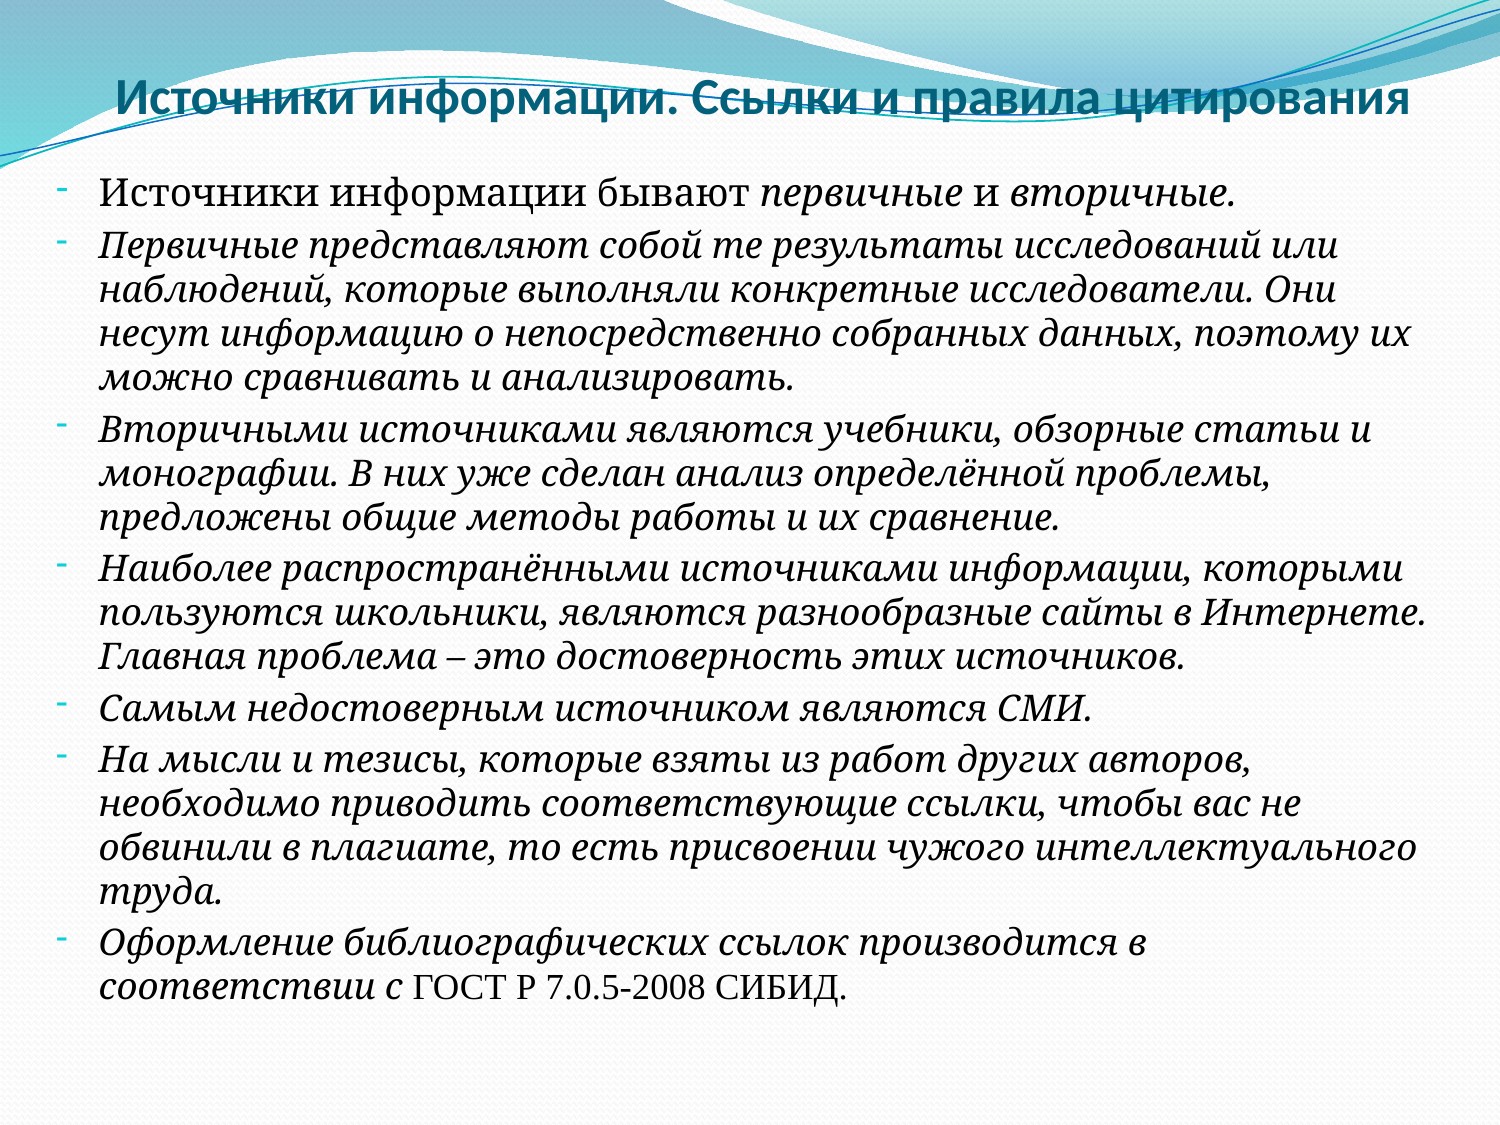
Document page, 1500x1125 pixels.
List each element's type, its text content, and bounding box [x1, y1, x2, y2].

list Источники информации бывают первичные и вторичные. Первичные представляют собой те результаты исследований или наблюдений, которые выполняли конкретные исследователи. Они несут информацию о непосредственно собранных данных, поэтому их можно сравнивать и анализировать. Вторичными источниками являются учебники, обзорные статьи и монографии. В них уже сделан анализ определённой проблемы, предложены общие методы работы и их сравнение. Наиболее распространёнными источниками информации, которыми пользуются школьники, являются разнообразные сайты в Интернете. Главная проблема – это достоверность этих источников. Самым недостоверным источником являются СМИ. На мысли и тезисы, которые взяты из работ других авторов, необходимо приводить соответствующие ссылки, чтобы вас не обвинили в плагиате, то есть присвоении чужого интеллектуального труда. Оформление библиографических ссылок производится в соответствии с ГОСТ Р 7.0.5-2008 СИБИД. [41, 160, 1447, 1047]
title Источники информации. Ссылки и правила цитирования [88, 54, 1439, 126]
